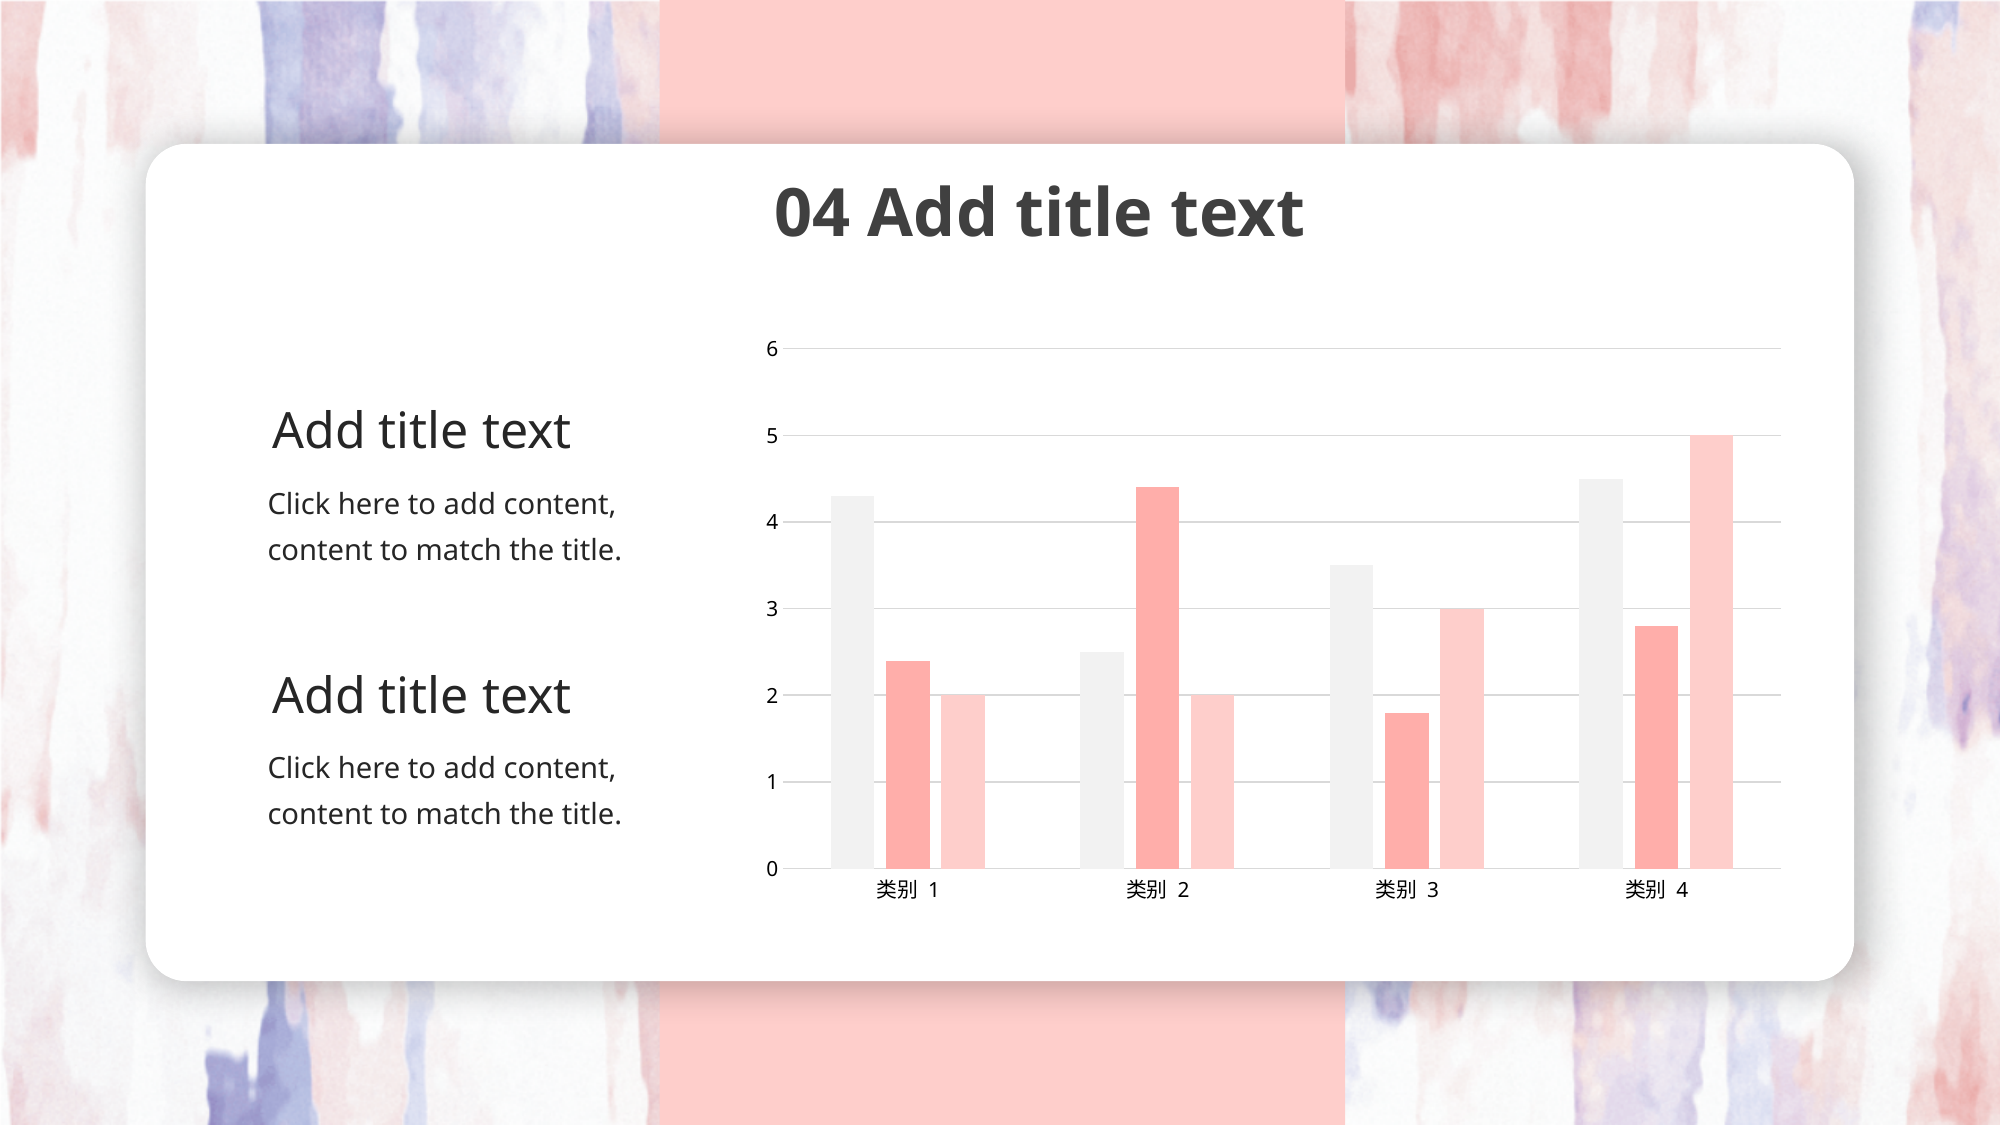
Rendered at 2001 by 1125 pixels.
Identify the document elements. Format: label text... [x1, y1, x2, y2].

chart [745, 322, 1803, 917]
text_box [144, 142, 445, 983]
text_box [1571, 142, 1856, 983]
text_box Click here to add content, content to match the title. [252, 466, 445, 574]
text_box Add title text [257, 391, 445, 466]
picture [3, 0, 2000, 1125]
text_box Click here to add content, content to match the title. [252, 731, 445, 838]
text_box Add title text [257, 655, 445, 731]
